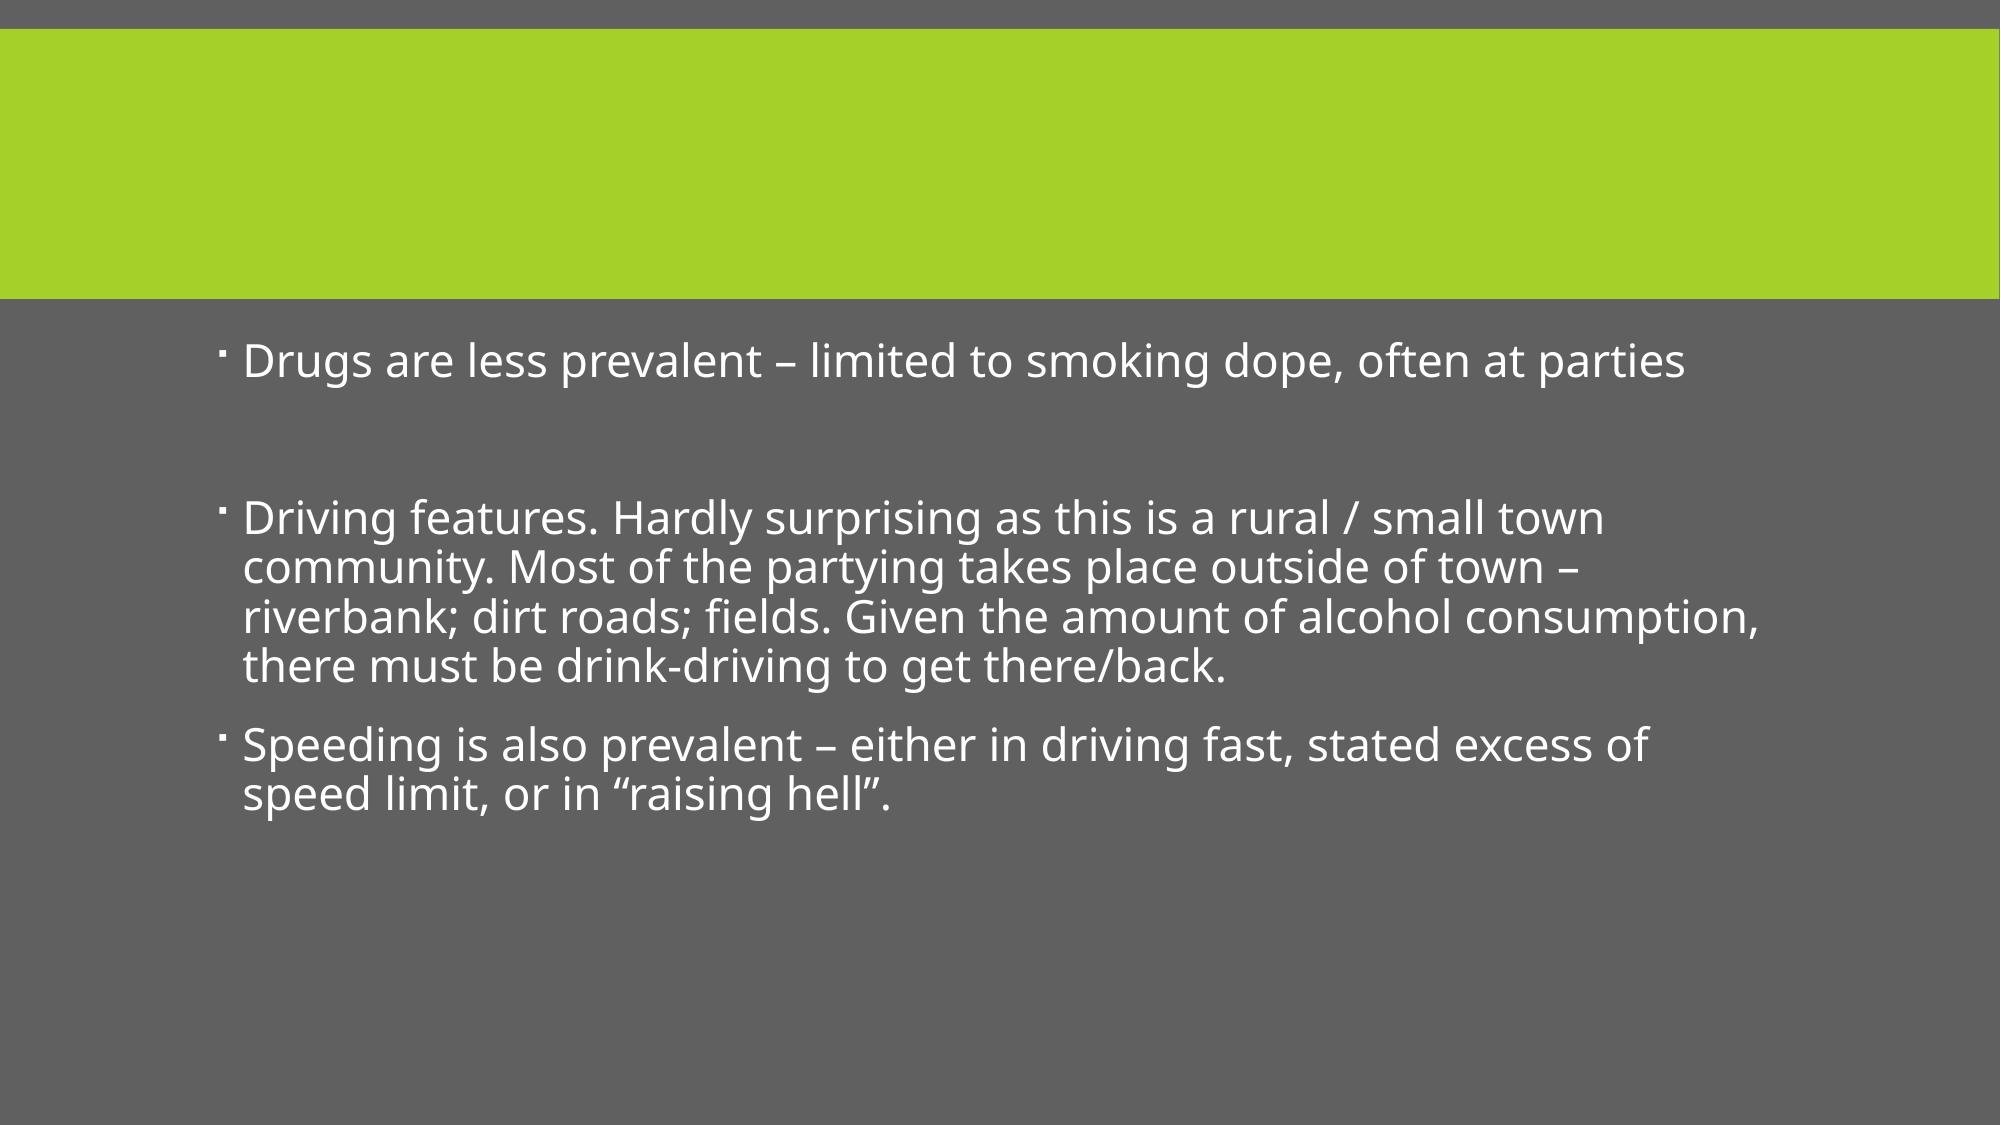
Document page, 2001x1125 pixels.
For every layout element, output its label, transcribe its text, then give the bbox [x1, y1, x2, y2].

list Drugs are less prevalent – limited to smoking dope, often at parties Driving features. Hardly surprising as this is a rural / small town community. Most of the partying takes place outside of town – riverbank; dirt roads; fields. Given the amount of alcohol consumption, there must be drink-driving to get there/back. Speeding is also prevalent – either in driving fast, stated excess of speed limit, or in “raising hell”. [197, 329, 1803, 1020]
